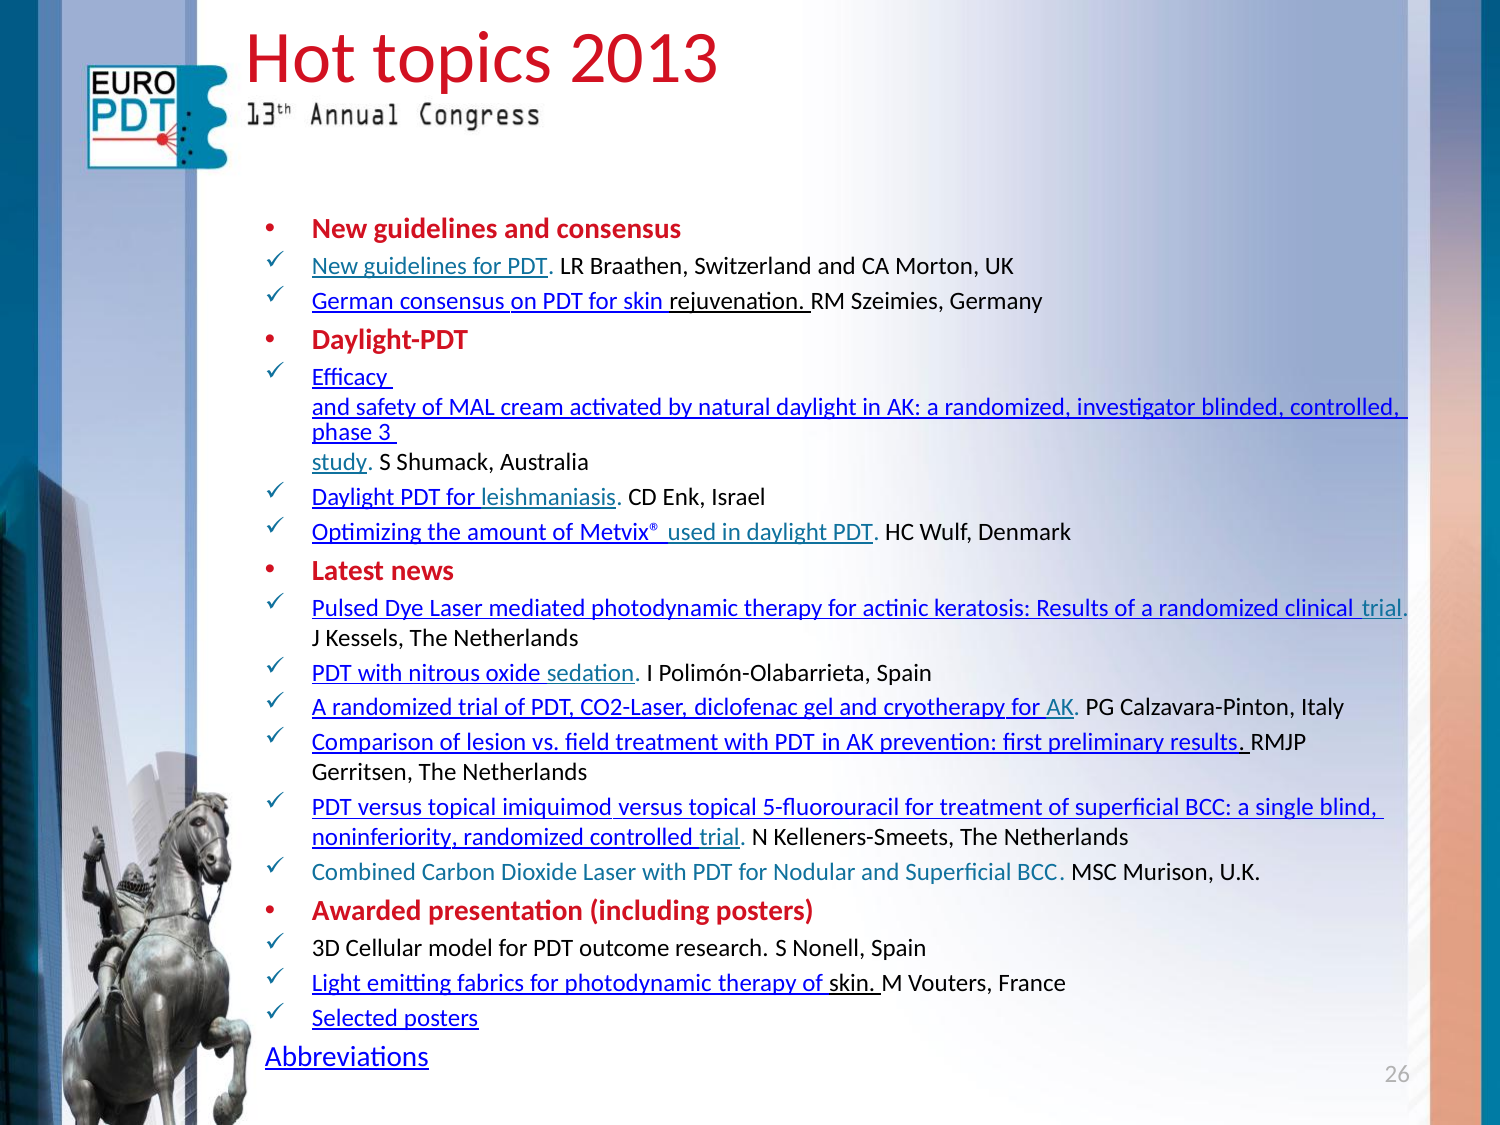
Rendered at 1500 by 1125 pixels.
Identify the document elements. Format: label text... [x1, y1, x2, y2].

text_box Hot topics 2013 [230, 0, 1444, 105]
slide_number 26 [1074, 1042, 1425, 1103]
text_box New guidelines and consensus New guidelines for PDT. LR Braathen, Switzerland and CA Morton, UK German consensus on PDT for skin rejuvenation. RM Szeimies, Germany Daylight-PDT Efficacy and safety of MAL cream activated by natural daylight in AK: a randomized, investigator blinded, controlled, phase 3 study. S Shumack, Australia Daylight PDT for leishmaniasis. CD Enk, Israel Optimizing the amount of Metvix® used in daylight PDT. HC Wulf, Denmark Latest news Pulsed Dye Laser mediated photodynamic therapy for actinic keratosis: Results of a randomized clinical trial. J Kessels, The Netherlands PDT with nitrous oxide sedation. I Polimón-Olabarrieta, Spain A randomized trial of PDT, CO2-Laser, diclofenac gel and cryotherapy for AK. PG Calzavara-Pinton, Italy Comparison of lesion vs. field treatment with PDT in AK prevention: first preliminary results. RMJP Gerritsen, The Netherlands PDT versus topical imiquimod versus topical 5-fluorouracil for treatment of superficial BCC: a single blind, noninferiority, randomized controlled trial. N Kelleners-Smeets, The Netherlands Combined Carbon Dioxide Laser with PDT for Nodular and Superficial BCC. MSC Murison, U.K. Awarded presentation (including posters) 3D Cellular model for PDT outcome research. S Nonell, Spain Light emitting fabrics for photodynamic therapy of skin. M Vouters, France Selected posters Abbreviations [249, 202, 1425, 1103]
picture [0, 0, 1482, 1125]
